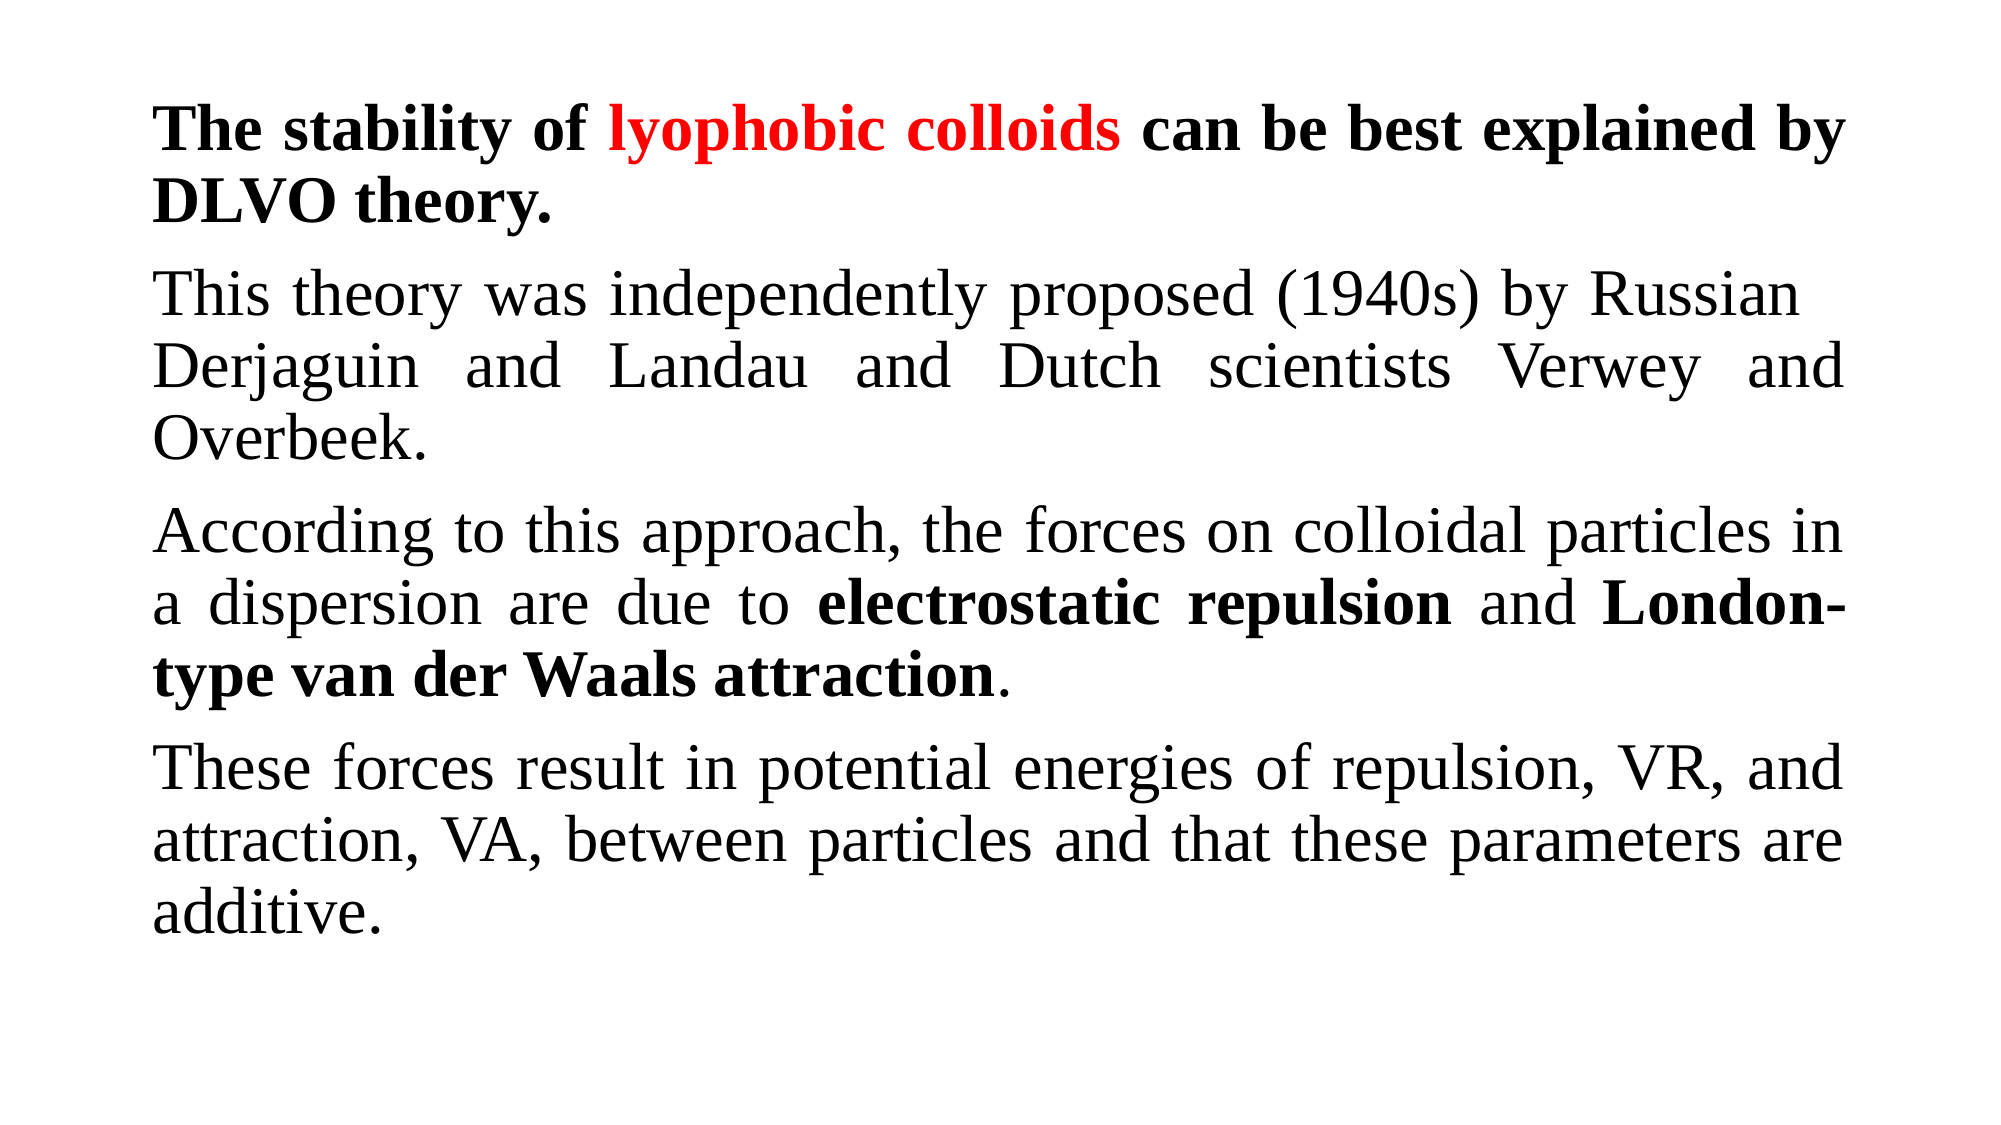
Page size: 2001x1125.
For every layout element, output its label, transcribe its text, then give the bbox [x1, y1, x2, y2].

list The stability of lyophobic colloids can be best explained by DLVO theory. This theory was independently proposed (1940s) by Russian Derjaguin and Landau and Dutch scientists Verwey and Overbeek. According to this approach, the forces on colloidal particles in a dispersion are due to electrostatic repulsion and London-type van der Waals attraction. These forces result in potential energies of repulsion, VR, and attraction, VA, between particles and that these parameters are additive. [137, 85, 1863, 1014]
